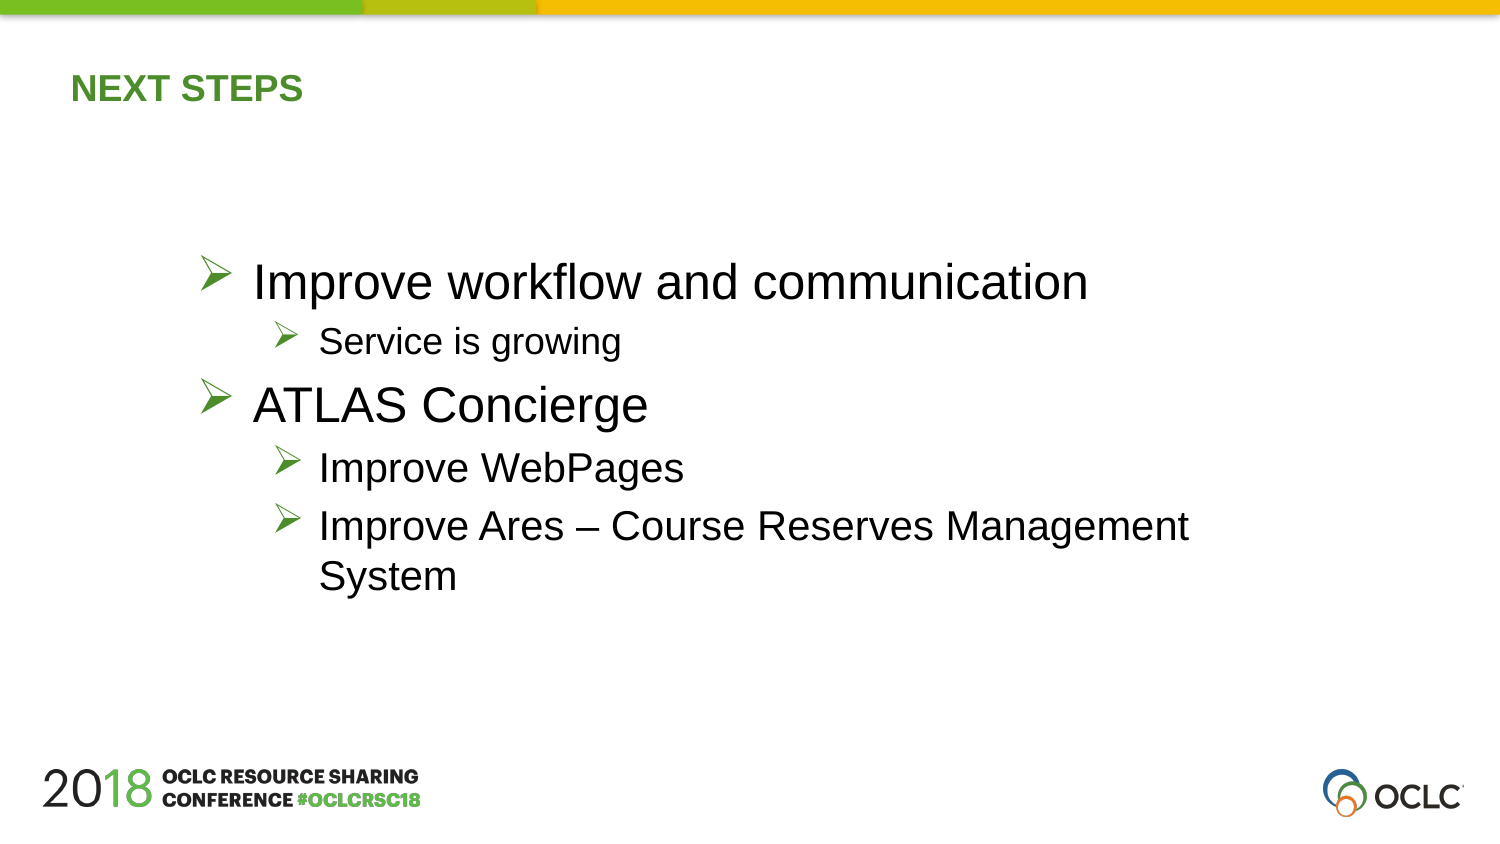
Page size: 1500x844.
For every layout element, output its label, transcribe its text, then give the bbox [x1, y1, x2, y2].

text_box Improve workflow and communication Service is growing ATLAS Concierge Improve WebPages Improve Ares – Course Reserves Management System [181, 242, 1355, 702]
picture [43, 769, 420, 807]
list NEXT STEPS [55, 56, 1441, 122]
